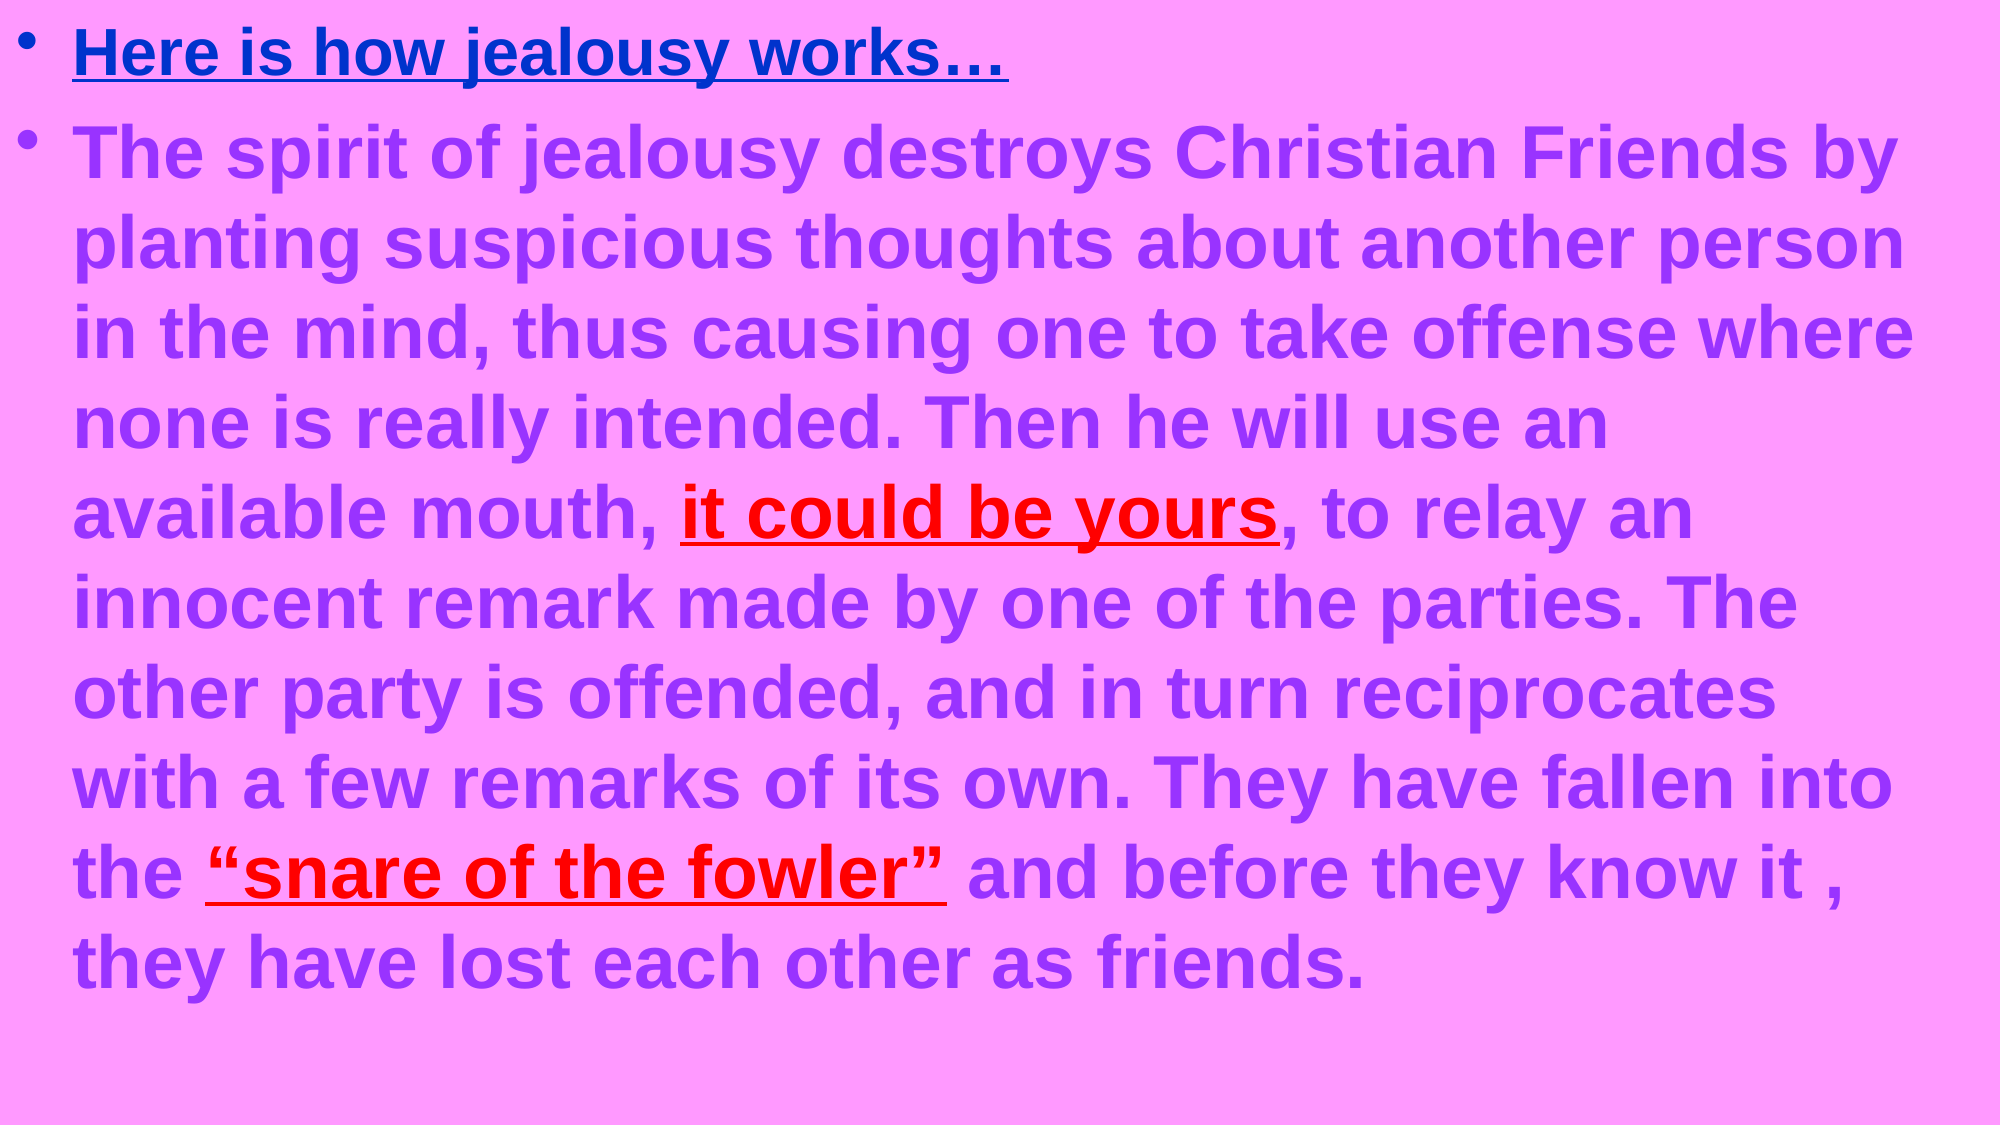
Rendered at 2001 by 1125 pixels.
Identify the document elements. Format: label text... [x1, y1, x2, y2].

list Here is how jealousy works… The spirit of jealousy destroys Christian Friends by planting suspicious thoughts about another person in the mind, thus causing one to take offense where none is really intended. Then he will use an available mouth, it could be yours, to relay an innocent remark made by one of the parties. The other party is offended, and in turn reciprocates with a few remarks of its own. They have fallen into the “snare of the fowler” and before they know it , they have lost each other as friends. [0, 0, 1956, 1051]
